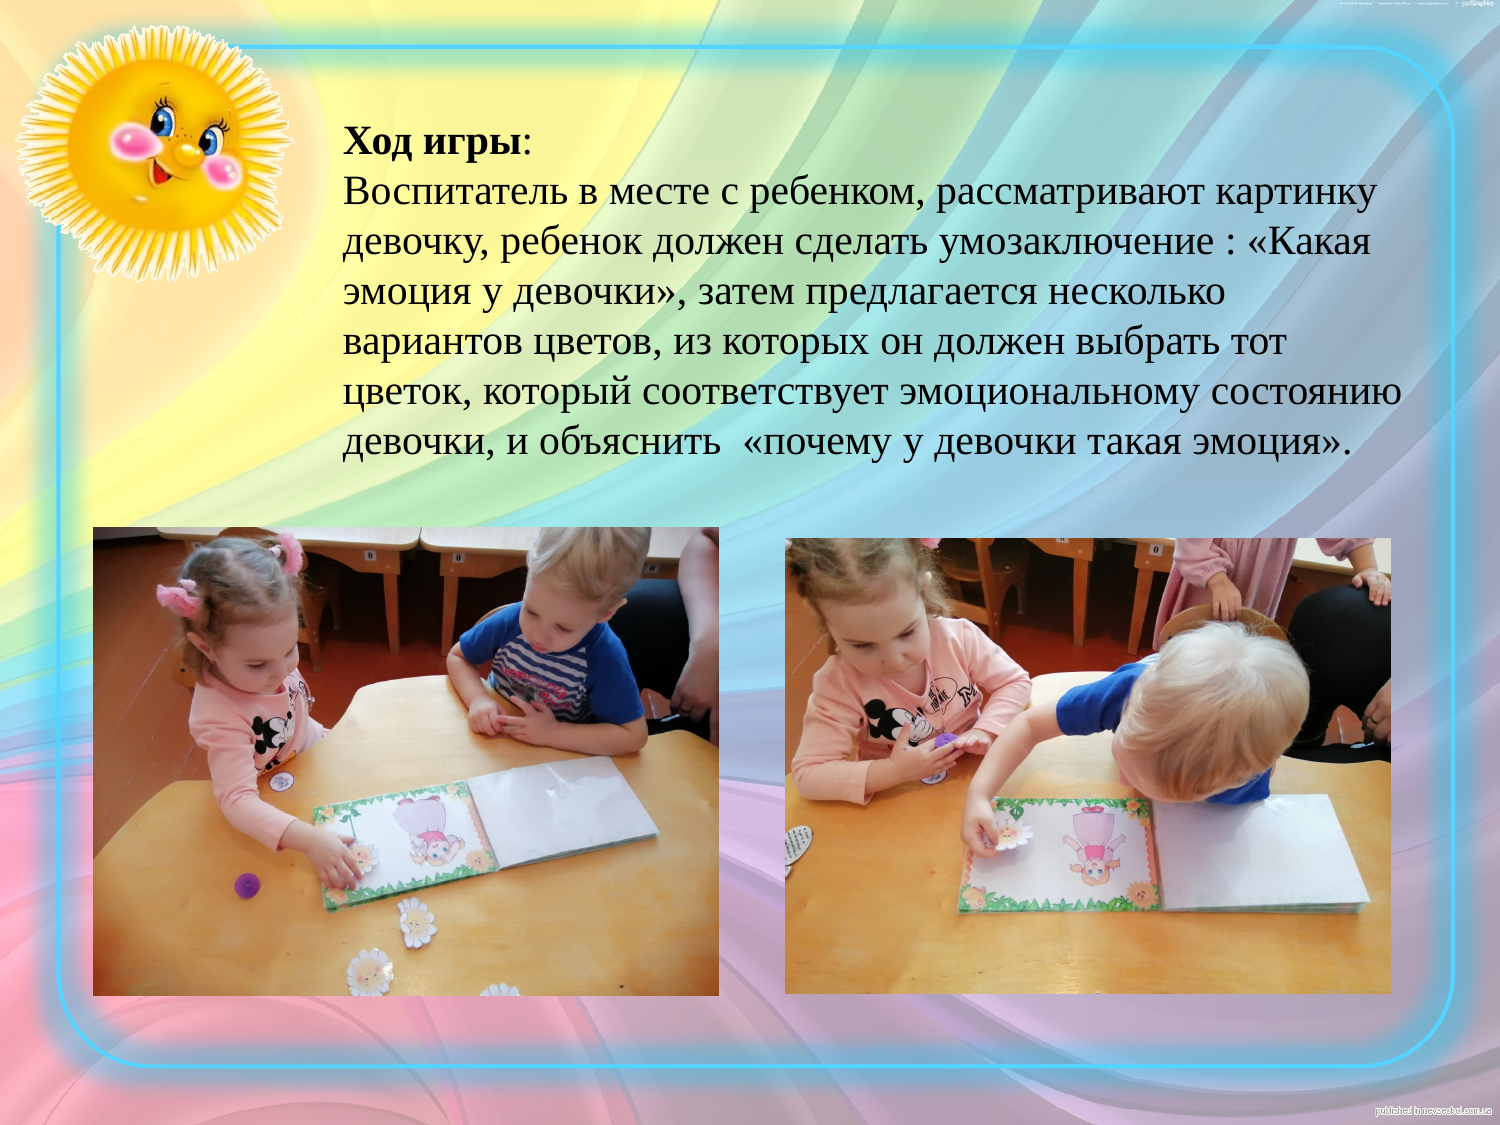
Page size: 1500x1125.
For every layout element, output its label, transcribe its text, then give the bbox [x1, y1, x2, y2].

picture [93, 527, 719, 997]
picture [784, 538, 1391, 994]
text_box Ход игры: Воспитатель в месте с ребенком, рассматривают картинку девочку, ребенок должен сделать умозаключение : «Какая эмоция у девочки», затем предлагается несколько вариантов цветов, из которых он должен выбрать тот цветок, который соответствует эмоциональному состоянию девочки, и объяснить «почему у девочки такая эмоция». [328, 105, 1418, 471]
picture [11, 11, 340, 340]
